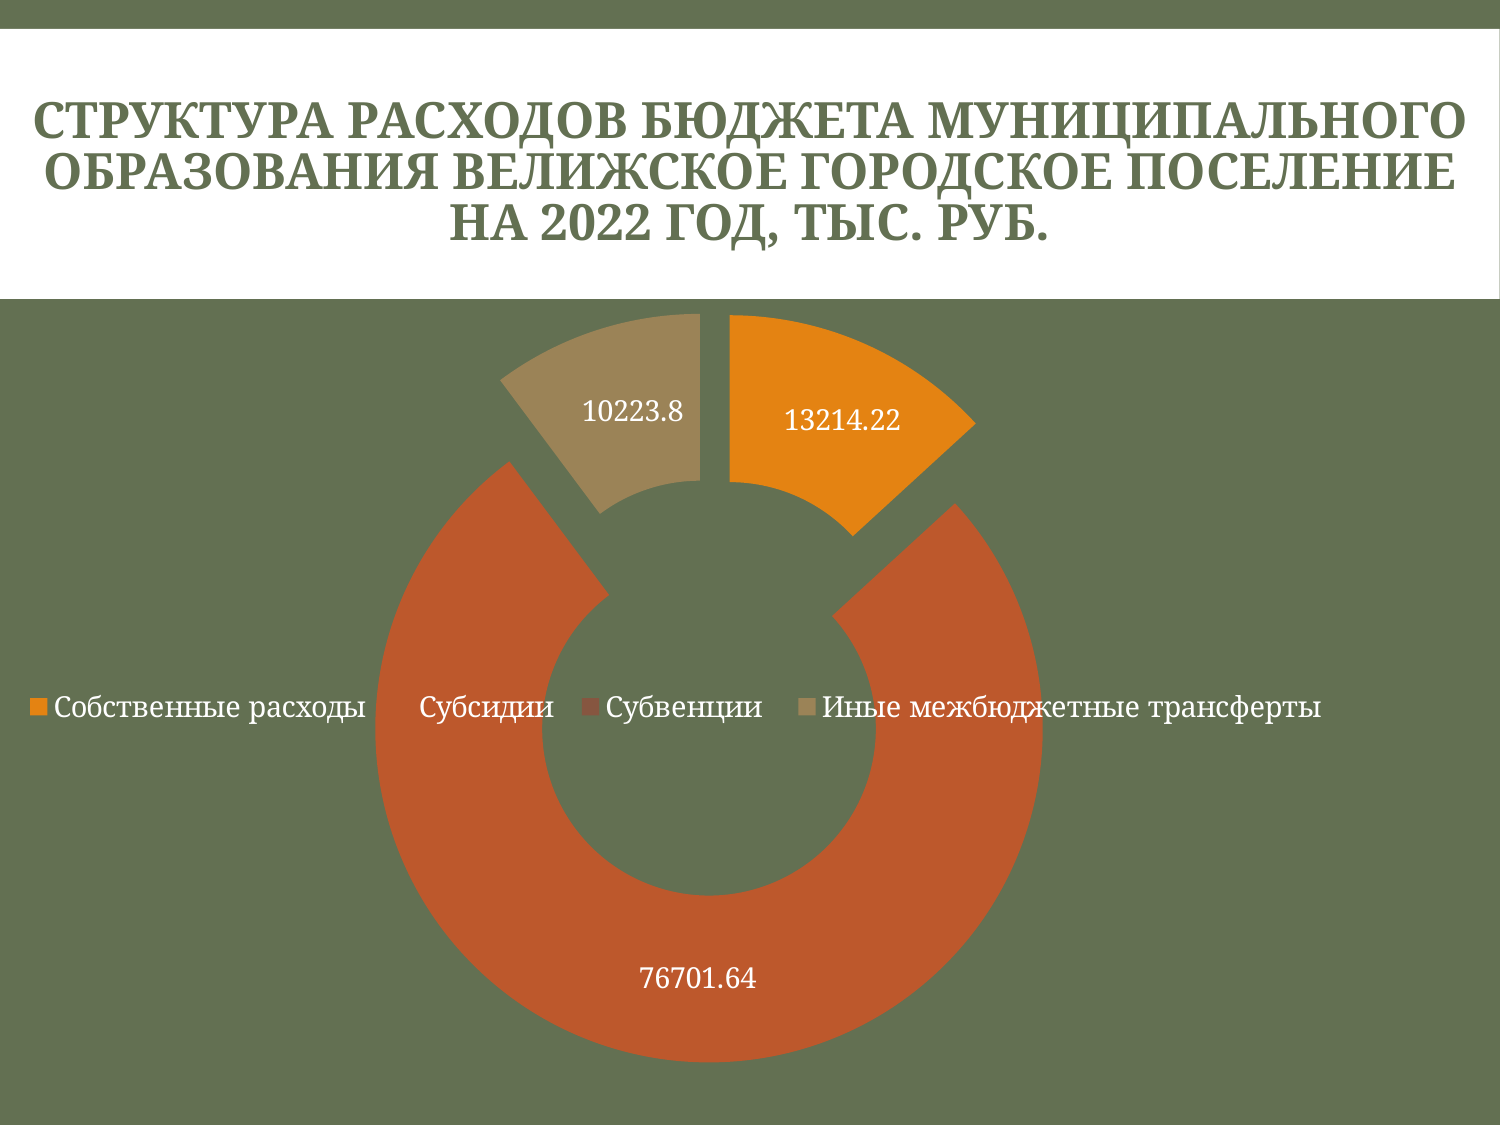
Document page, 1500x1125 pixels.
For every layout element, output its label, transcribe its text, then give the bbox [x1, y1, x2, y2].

chart [0, 299, 1479, 1105]
title Структура расходов бюджета муниципального образования Велижское городское поселение на 2022 год, тыс. руб. [0, 87, 1500, 262]
